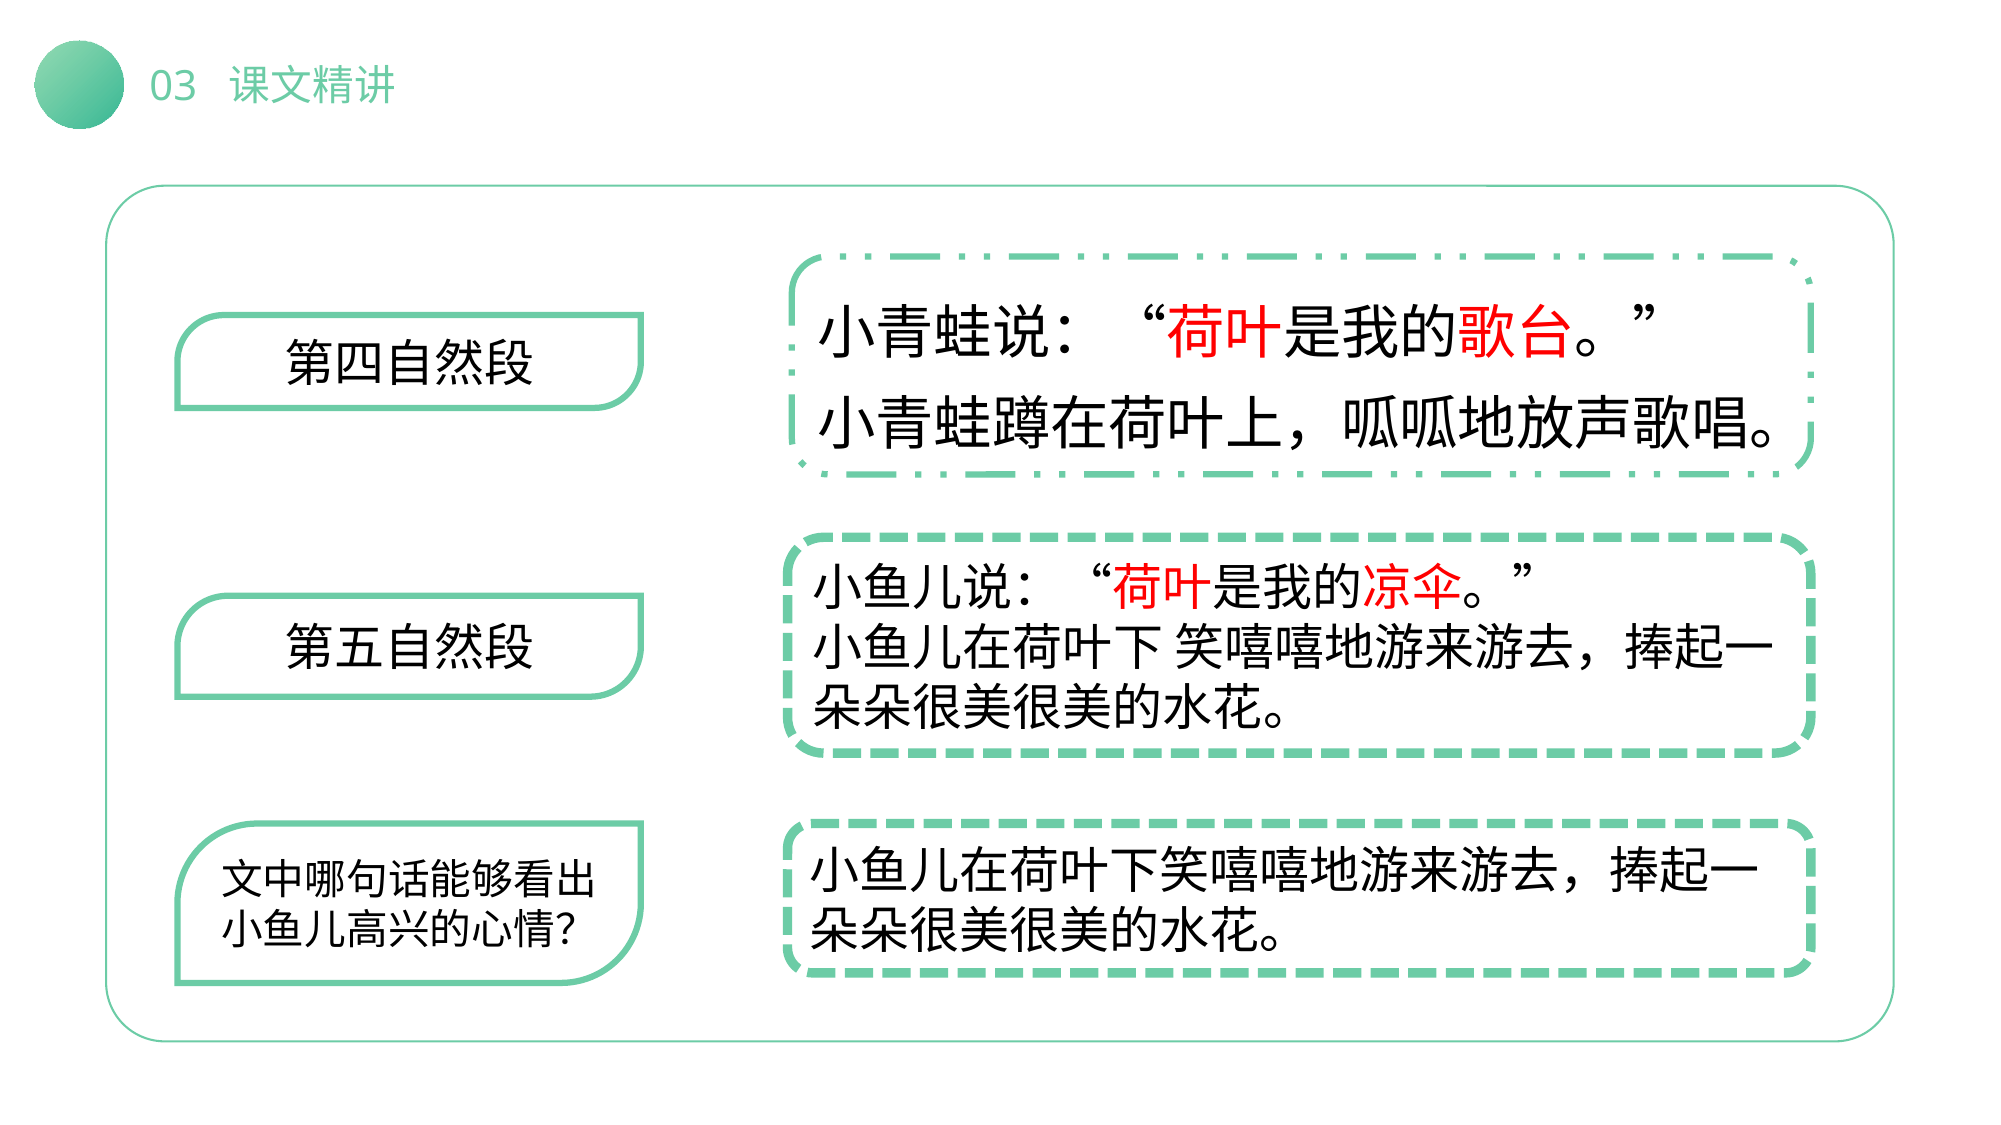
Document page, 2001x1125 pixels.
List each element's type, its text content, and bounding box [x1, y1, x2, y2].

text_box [177, 537, 1811, 756]
list 03 课文精讲 [134, 57, 562, 129]
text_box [177, 256, 1811, 467]
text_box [177, 823, 1811, 983]
text_box [105, 184, 1895, 1043]
